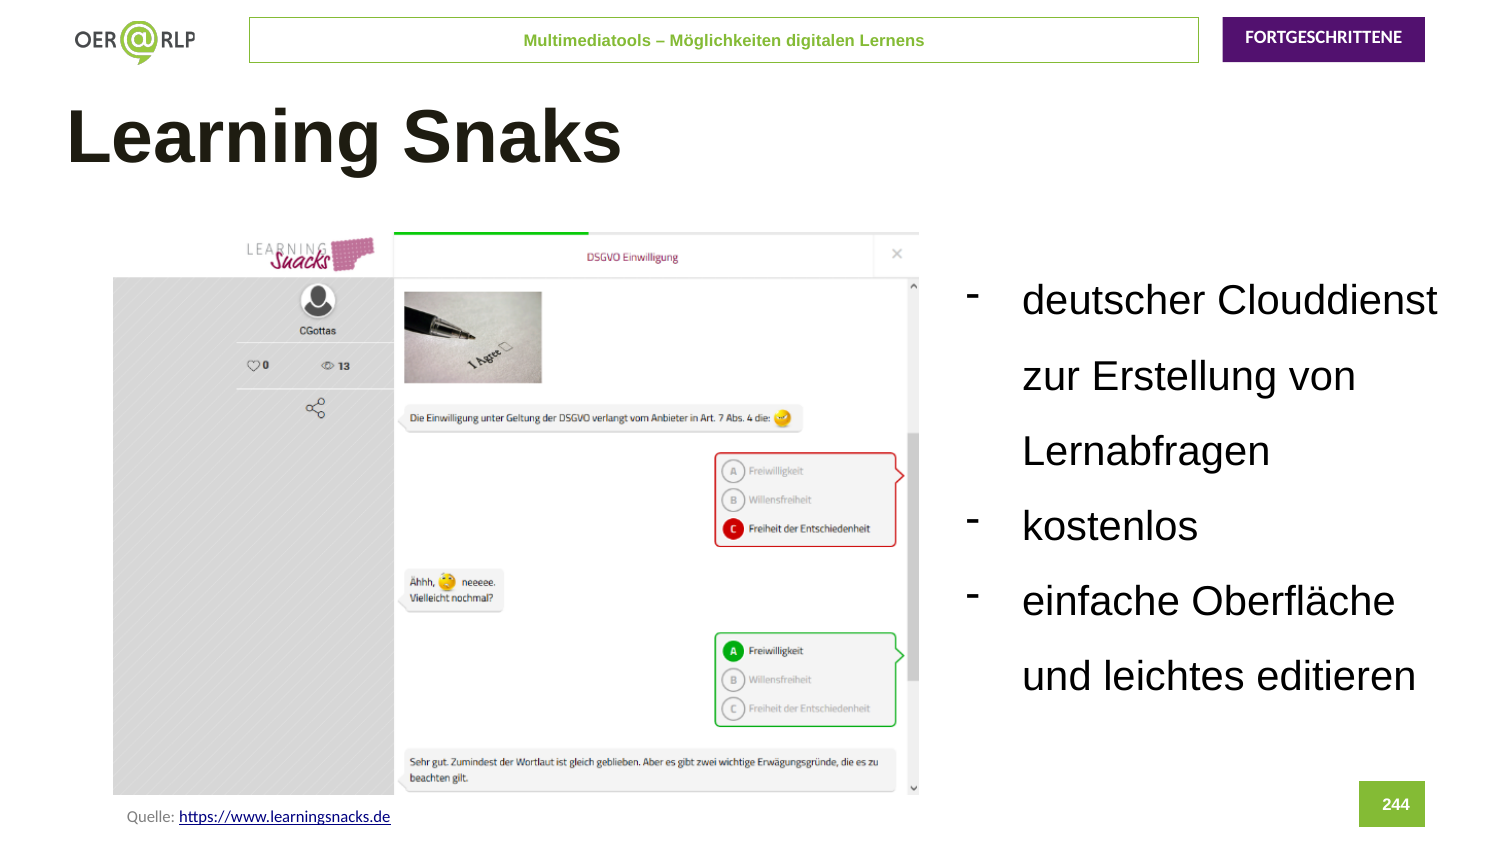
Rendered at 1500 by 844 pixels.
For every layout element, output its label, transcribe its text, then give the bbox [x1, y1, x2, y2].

picture [112, 232, 919, 796]
text_box Quelle: https://www.learningsnacks.de [112, 803, 406, 833]
title Learning Snaks [51, 72, 1449, 167]
slide_number 24 [1359, 781, 1425, 827]
footer Multimediatools – Möglichkeiten digitalen Lernens [249, 17, 1199, 63]
list deutscher Clouddienst zur Erstellung von Lernabfragen kostenlos einfache Oberfläche und leichtes editieren [950, 233, 1458, 794]
